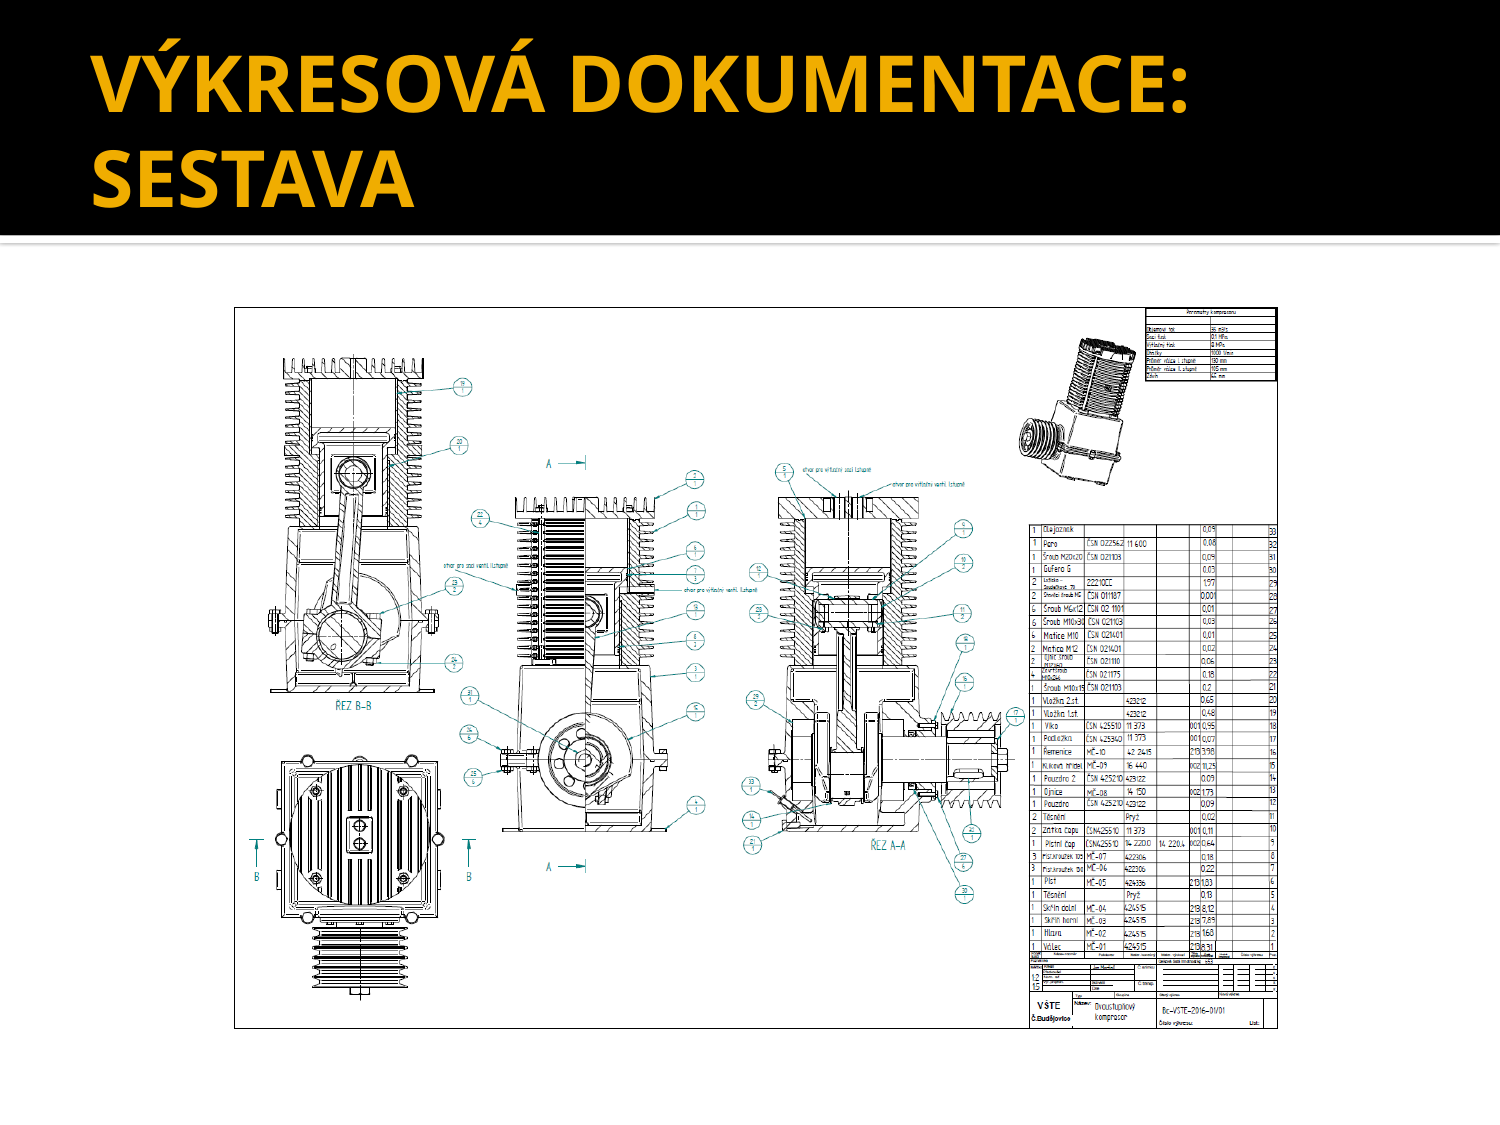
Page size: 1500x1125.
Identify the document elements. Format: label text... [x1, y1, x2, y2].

title VÝKRESOVÁ DOKUMENTACE: SESTAVA [75, 25, 1425, 231]
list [217, 291, 1283, 1050]
